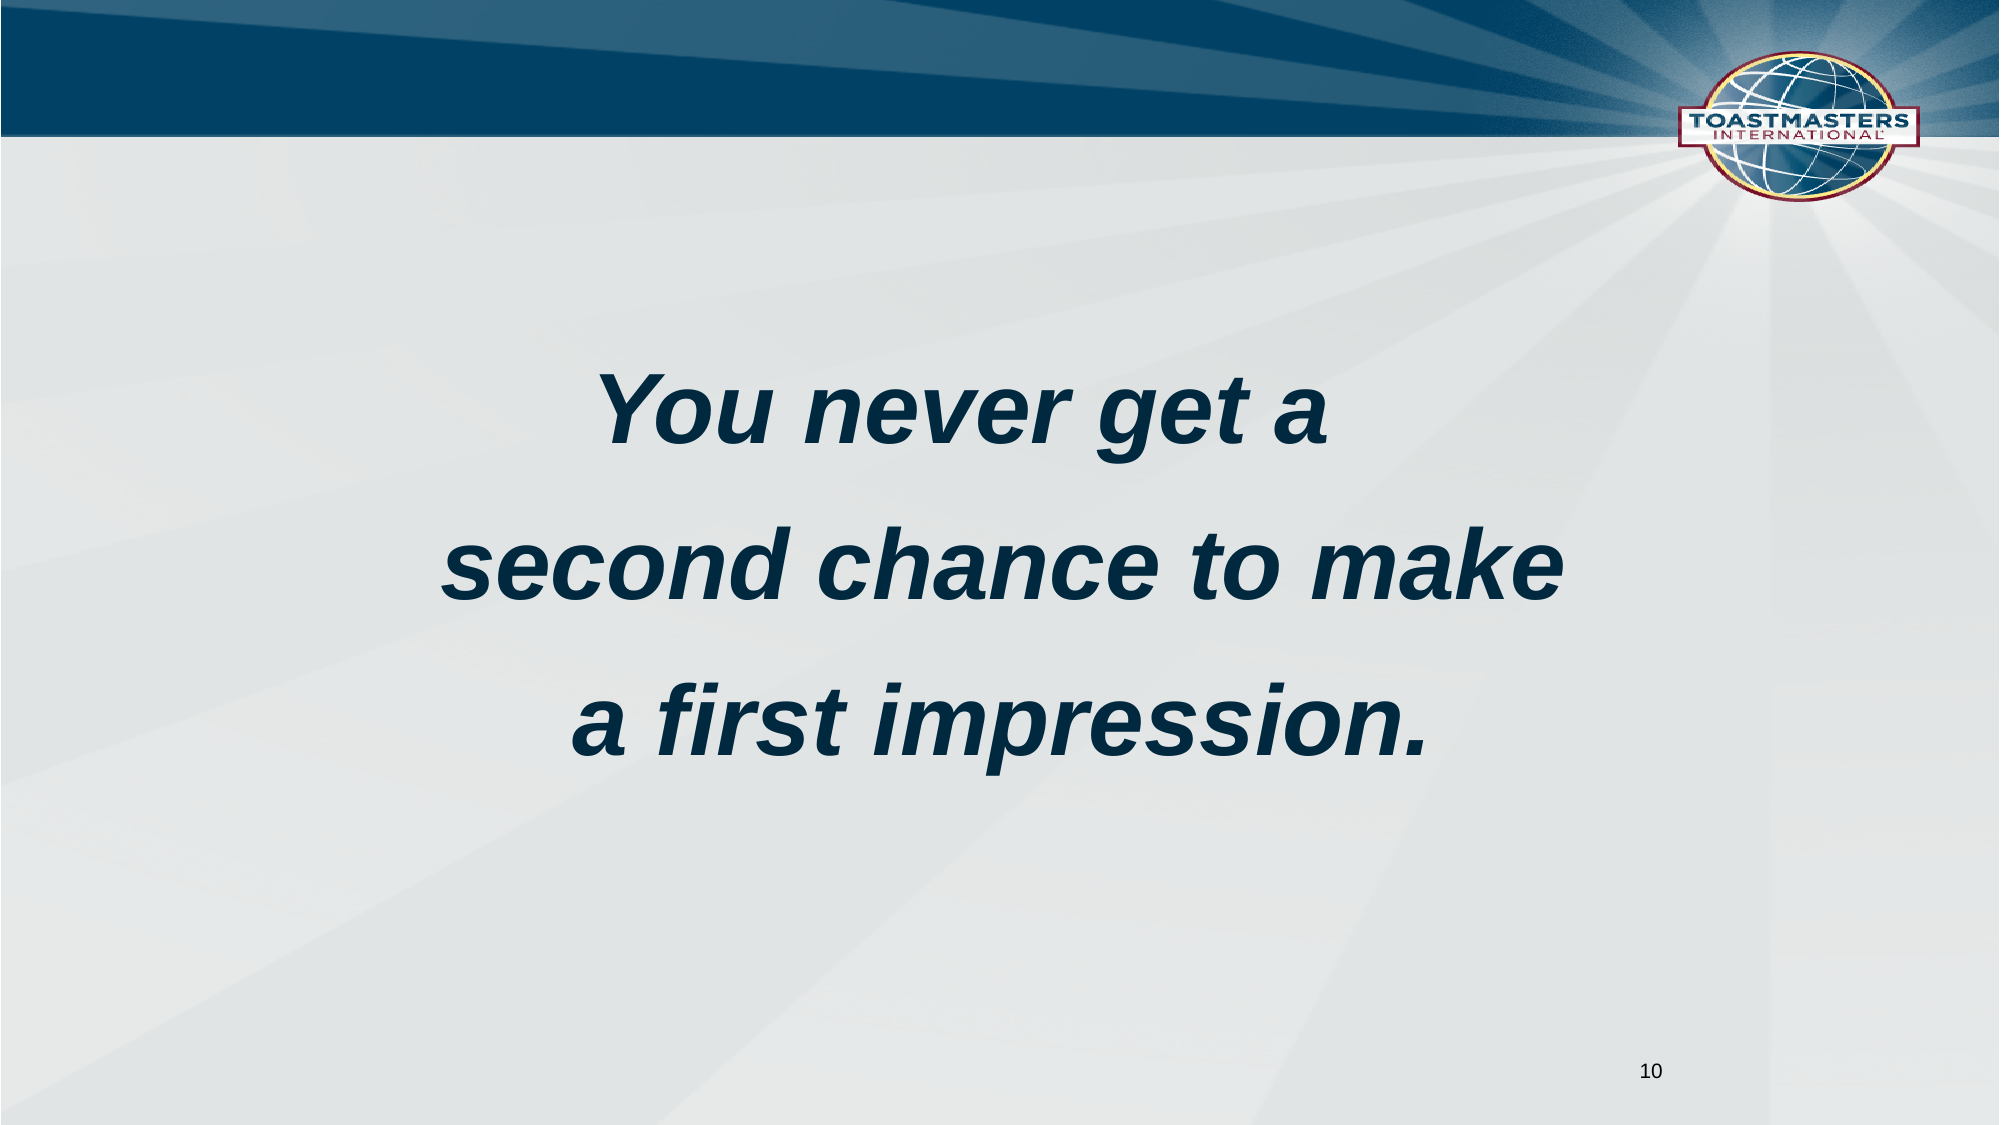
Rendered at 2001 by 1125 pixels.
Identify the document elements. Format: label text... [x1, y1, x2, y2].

text_box 10 [1612, 1050, 1678, 1090]
picture [1, 0, 1999, 1125]
list You never get a second chance to make a first impression. [337, 299, 1613, 975]
